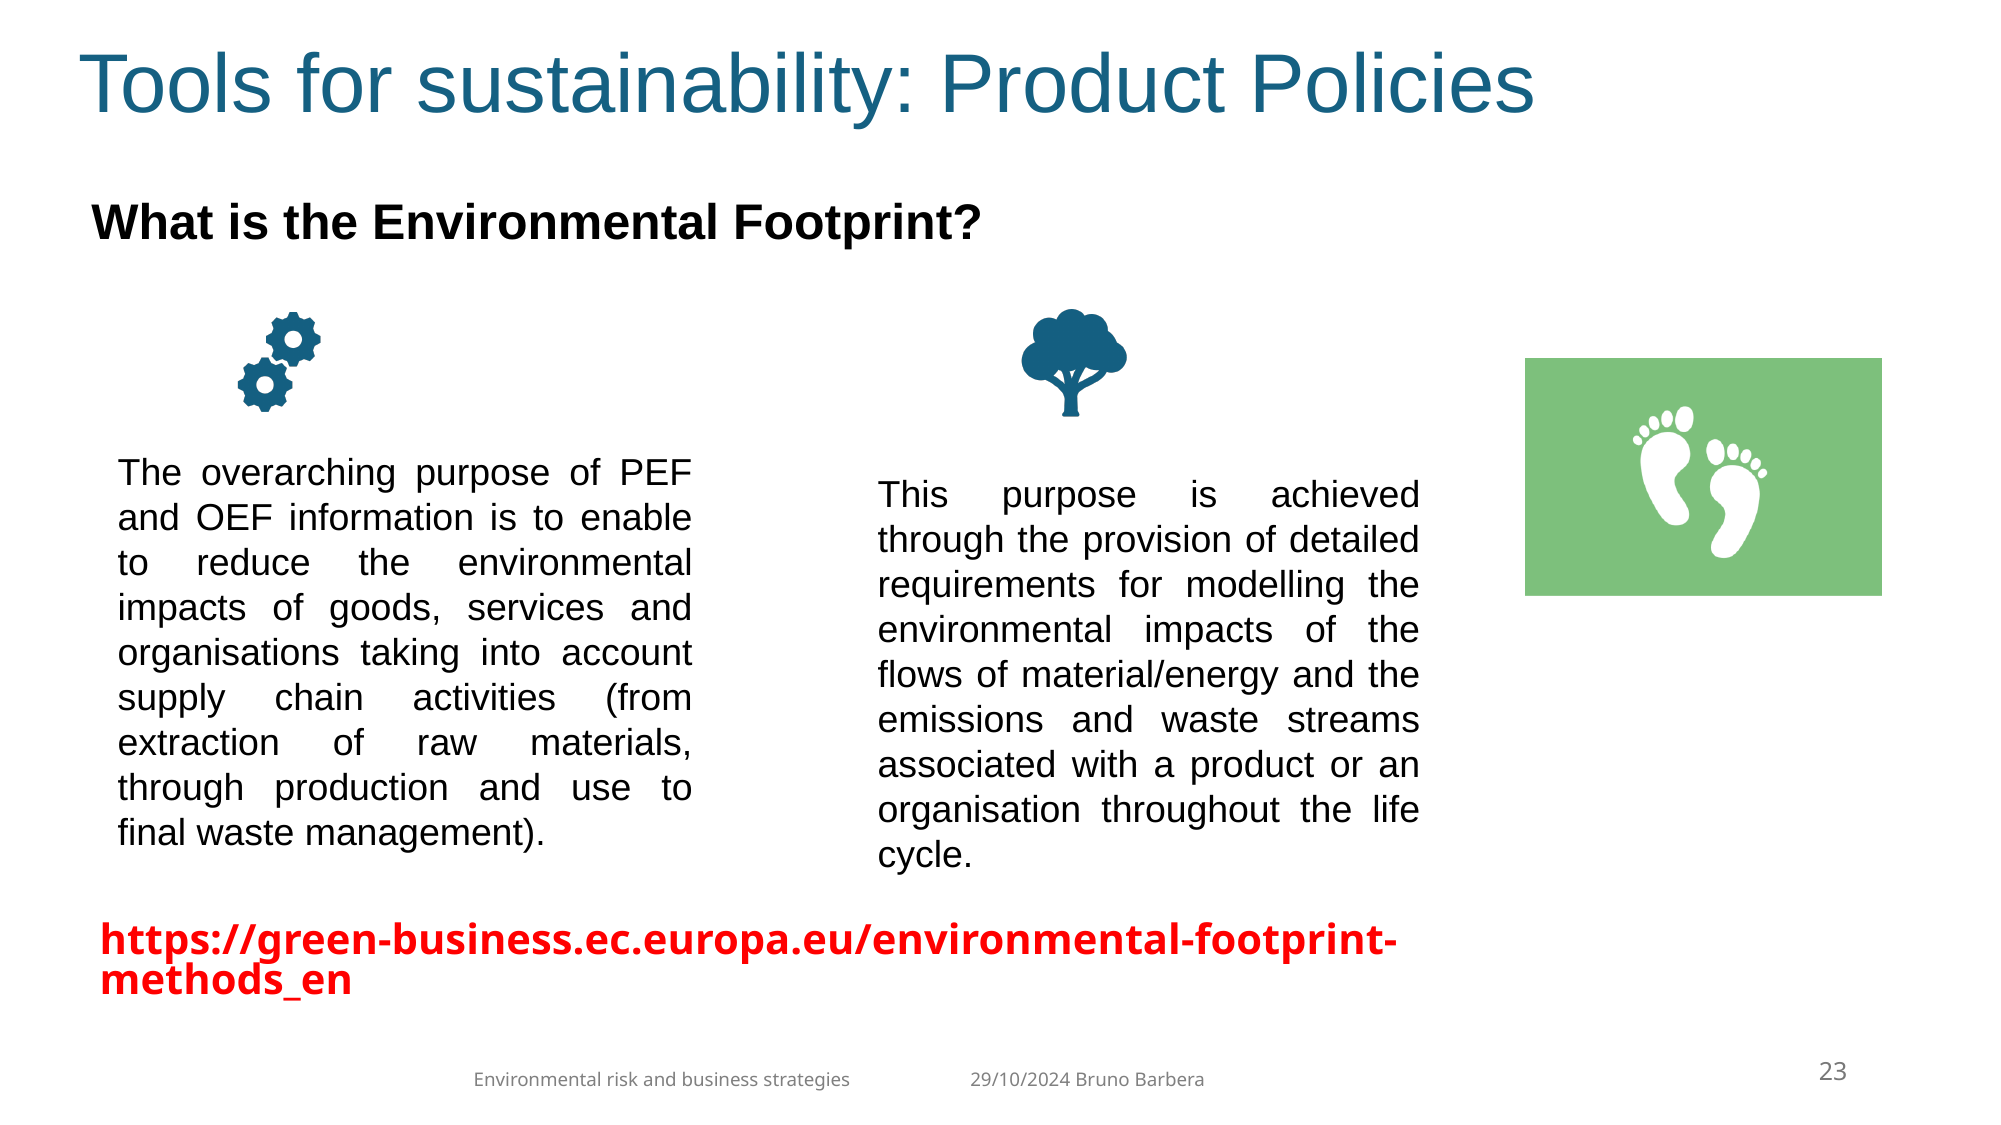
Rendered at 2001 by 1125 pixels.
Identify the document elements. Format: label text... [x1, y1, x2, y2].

text_box [1013, 301, 1136, 424]
text_box This purpose is achieved through the provision of detailed requirements for modelling the environmental impacts of the flows of material/energy and the emissions and waste streams associated with a product or an organisation throughout the life cycle. [862, 462, 1435, 883]
slide_number 23 [1412, 1042, 1863, 1103]
picture [1525, 357, 1882, 596]
footer Environmental risk and business strategies 29/10/2024 Bruno Barbera [219, 1049, 1459, 1110]
text_box https://green-business.ec.europa.eu/environmental-footprint-methods_en [84, 915, 1658, 1011]
text_box [217, 301, 340, 424]
text_box Tools for sustainability: Product Policies [63, 22, 1780, 137]
text_box What is the Environmental Footprint? [76, 182, 1352, 258]
text_box The overarching purpose of PEF and OEF information is to enable to reduce the environmental impacts of goods, services and organisations taking into account supply chain activities (from extraction of raw materials, through production and use to final waste management). [102, 440, 708, 905]
